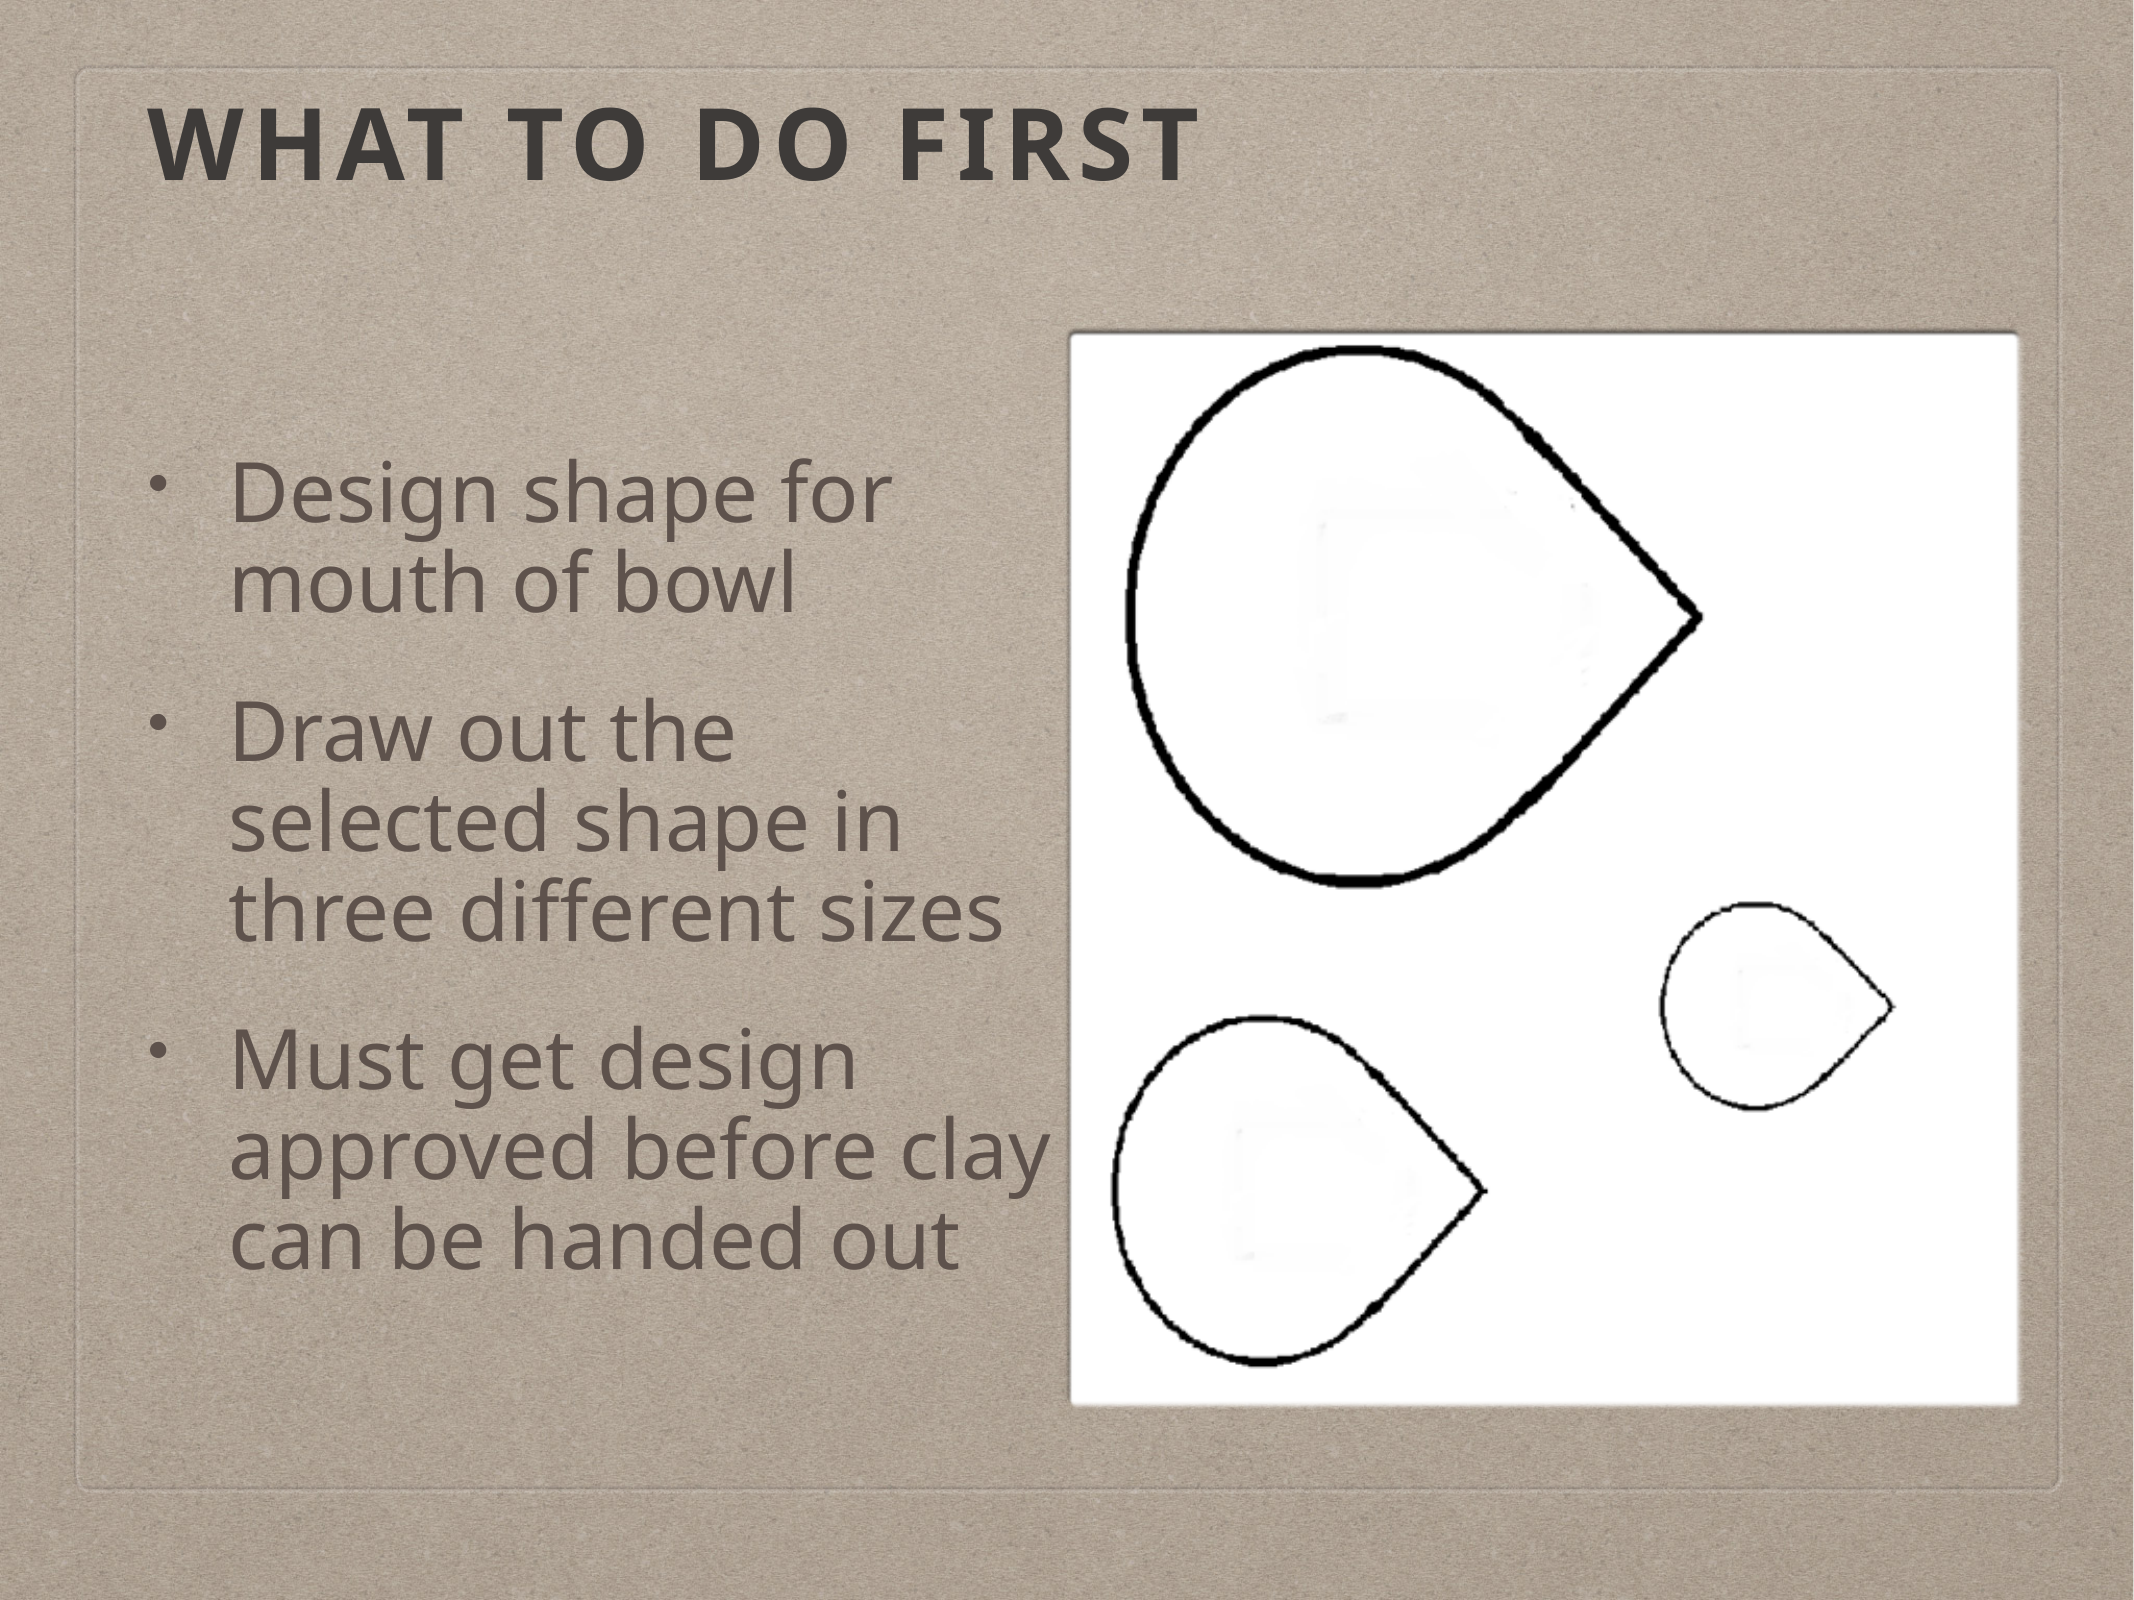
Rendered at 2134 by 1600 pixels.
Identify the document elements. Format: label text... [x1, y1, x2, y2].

title What to do first [147, 103, 1986, 323]
picture [0, 0, 2134, 1600]
list Design shape for mouth of bowl Draw out the selected shape in three different sizes Must get design approved before clay can be handed out [147, 279, 1061, 1460]
